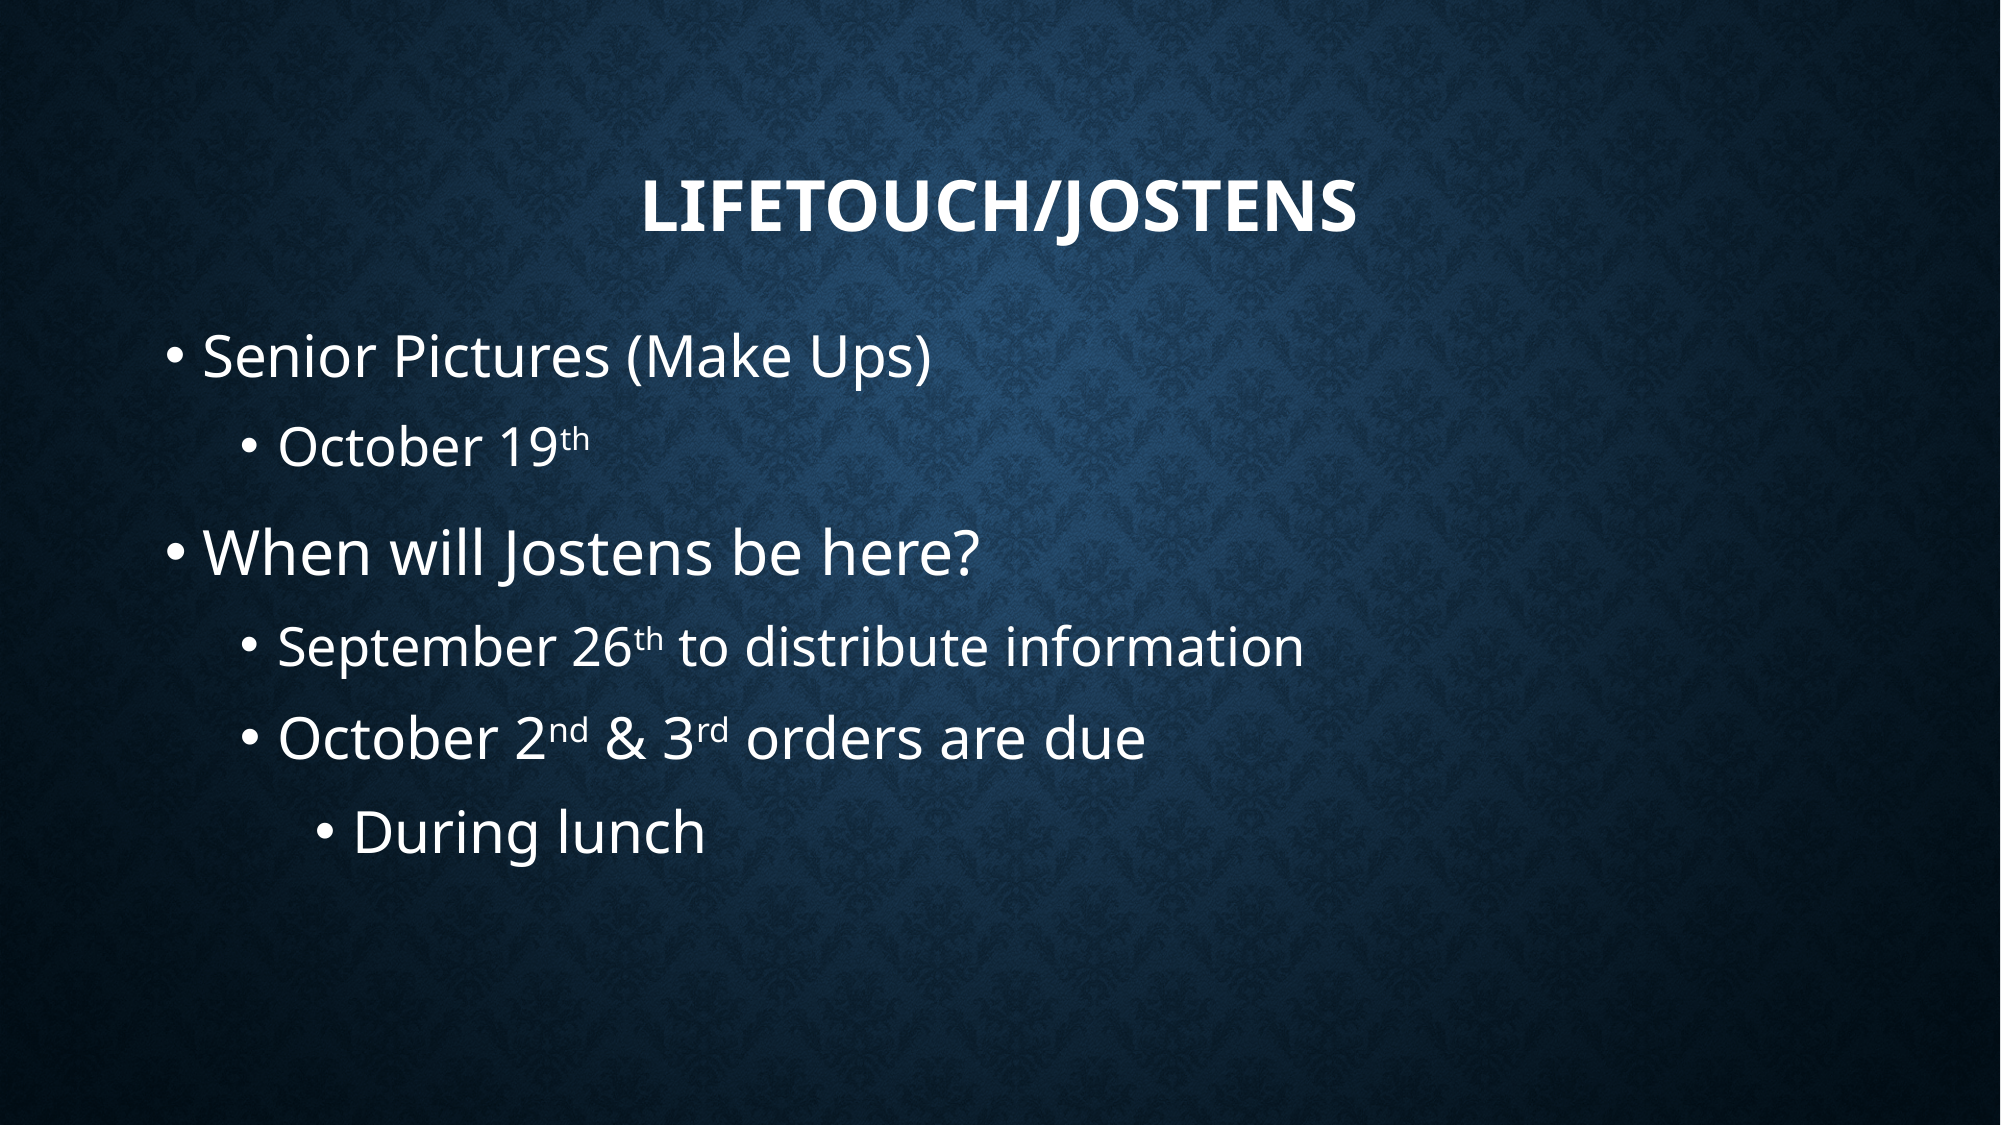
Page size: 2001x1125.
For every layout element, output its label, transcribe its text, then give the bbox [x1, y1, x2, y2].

list Senior Pictures (Make Ups) October 19th When will Jostens be here? September 26th to distribute information October 2nd & 3rd orders are due During lunch [149, 297, 1849, 1044]
title Lifetouch/Jostens [149, 99, 1849, 297]
